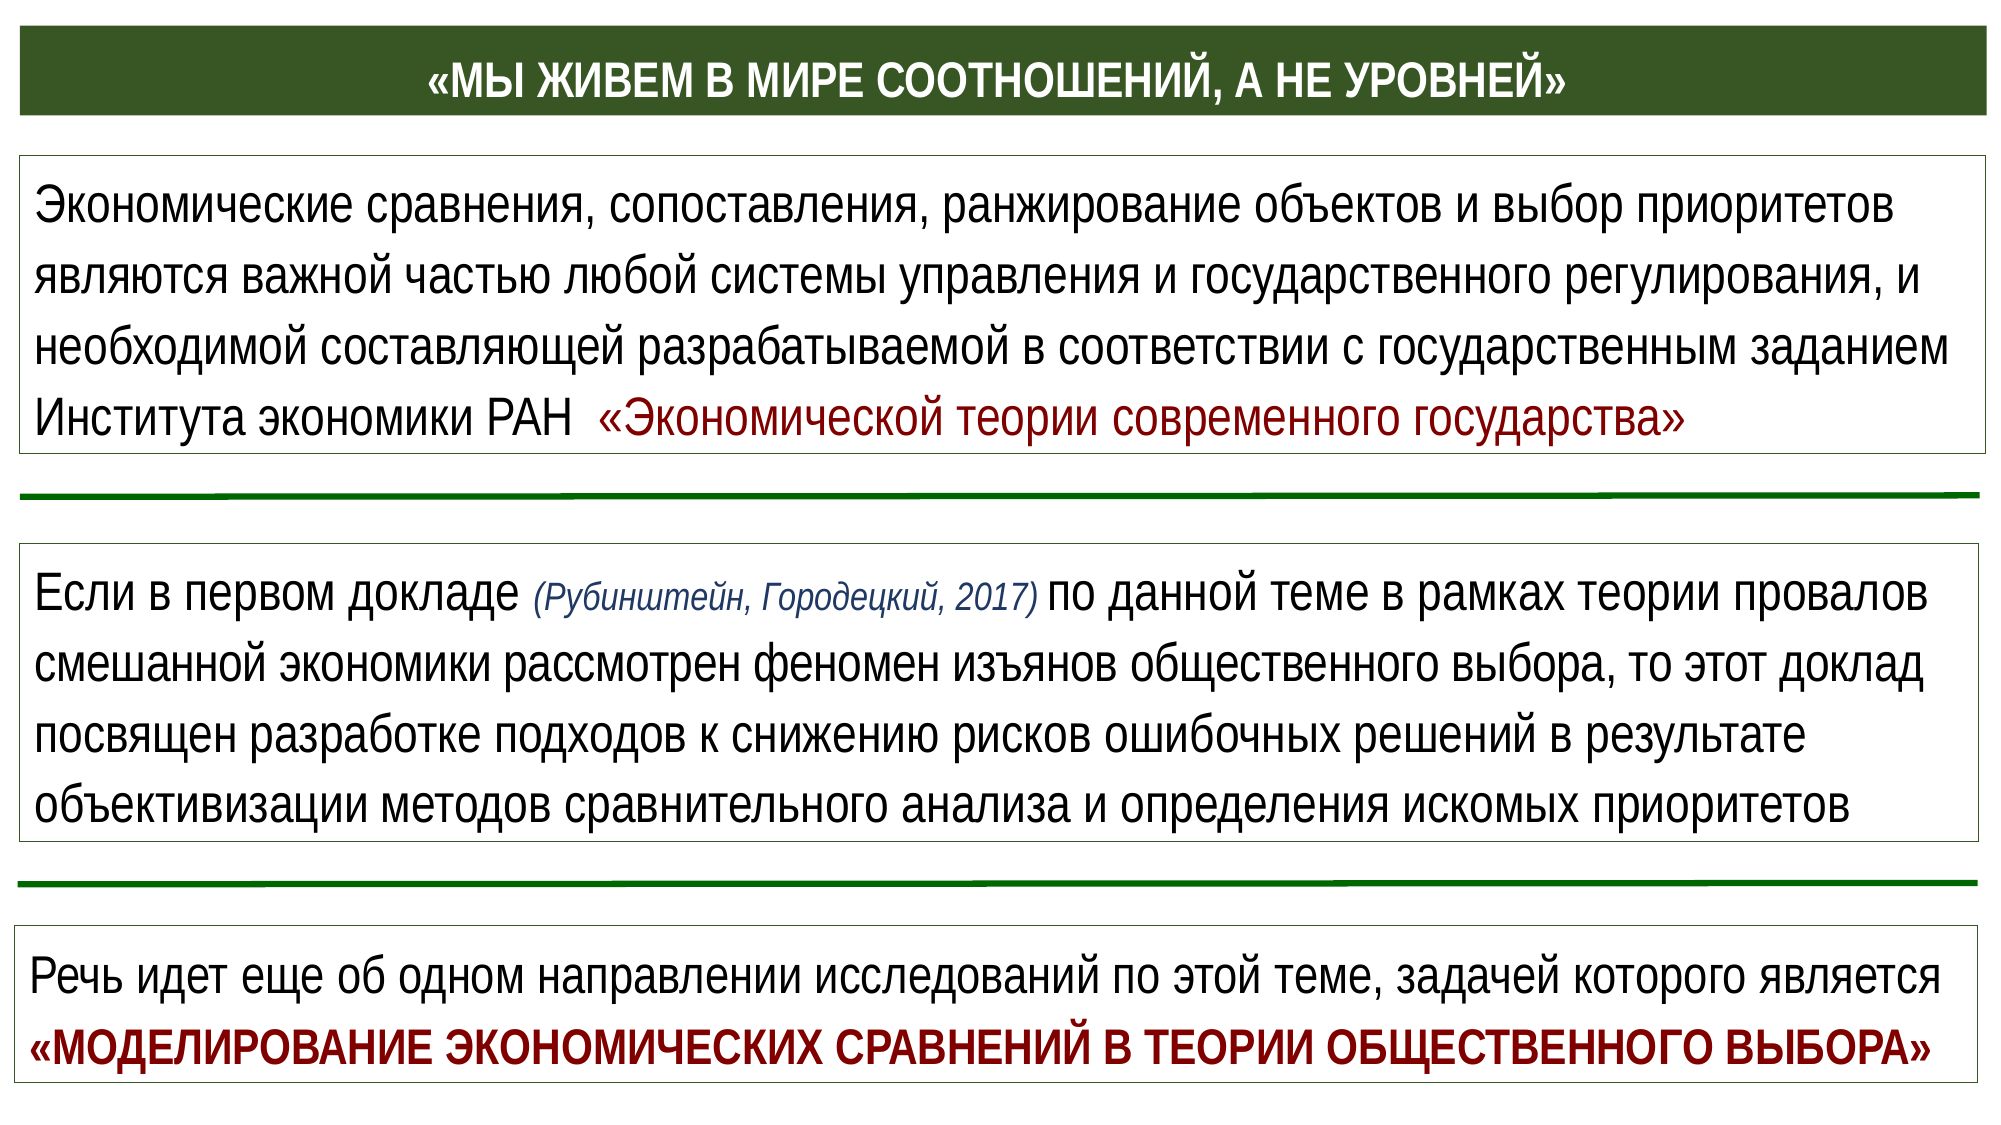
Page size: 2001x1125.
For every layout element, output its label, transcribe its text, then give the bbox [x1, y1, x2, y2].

text_box Экономические сравнения, сопоставления, ранжирование объектов и выбор приоритетов являются важной частью любой системы управления и государственного регулирования, и необходимой составляющей разрабатываемой в соответствии с государственным заданием Института экономики РАН «Экономической теории современного государства» [19, 155, 1986, 454]
text_box Речь идет еще об одном направлении исследований по этой теме, задачей которого является «МОДЕЛИРОВАНИЕ ЭКОНОМИЧЕСКИХ СРАВНЕНИЙ В ТЕОРИИ ОБЩЕСТВЕННОГО ВЫБОРА» [14, 925, 1978, 1083]
text_box «МЫ ЖИВЕМ В МИРЕ СООТНОШЕНИЙ, А НЕ УРОВНЕЙ» [19, 25, 1987, 116]
text_box Если в первом докладе (Рубинштейн, Городецкий, 2017) по данной теме в рамках теории провалов смешанной экономики рассмотрен феномен изъянов общественного выбора, то этот доклад посвящен разработке подходов к снижению рисков ошибочных решений в результате объективизации методов сравнительного анализа и определения искомых приоритетов [19, 543, 1979, 842]
